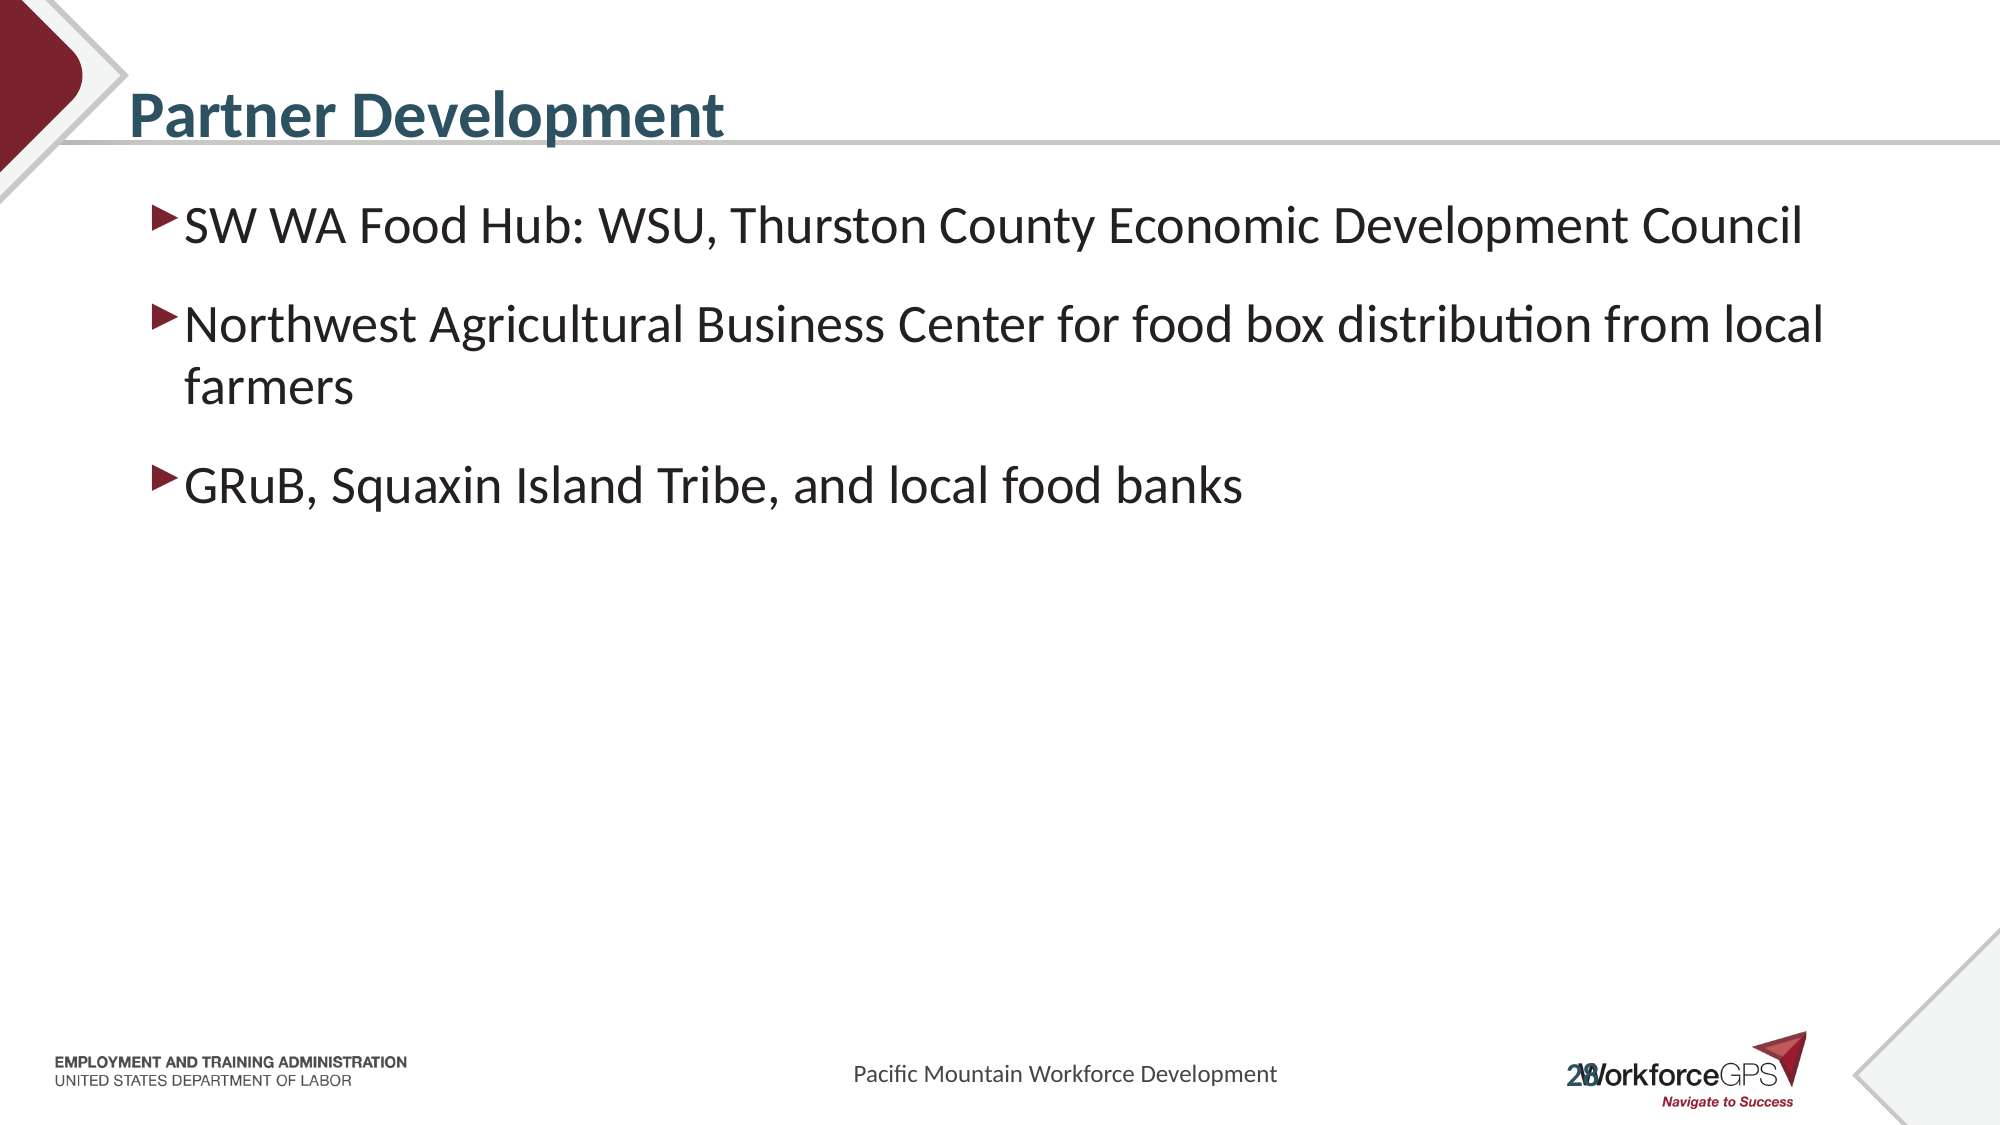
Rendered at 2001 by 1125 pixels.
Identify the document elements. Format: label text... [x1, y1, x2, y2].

footer Pacific Mountain Workforce Development [728, 1042, 1404, 1103]
slide_number 28 [1433, 1042, 1733, 1103]
title Training [47, 1049, 420, 1095]
title Partner Development [99, 45, 1777, 187]
list SW WA Food Hub: WSU, Thurston County Economic Development Council Northwest Agricultural Business Center for food box distribution from local farmers GRuB, Squaxin Island Tribe, and local food banks [132, 186, 1950, 1014]
